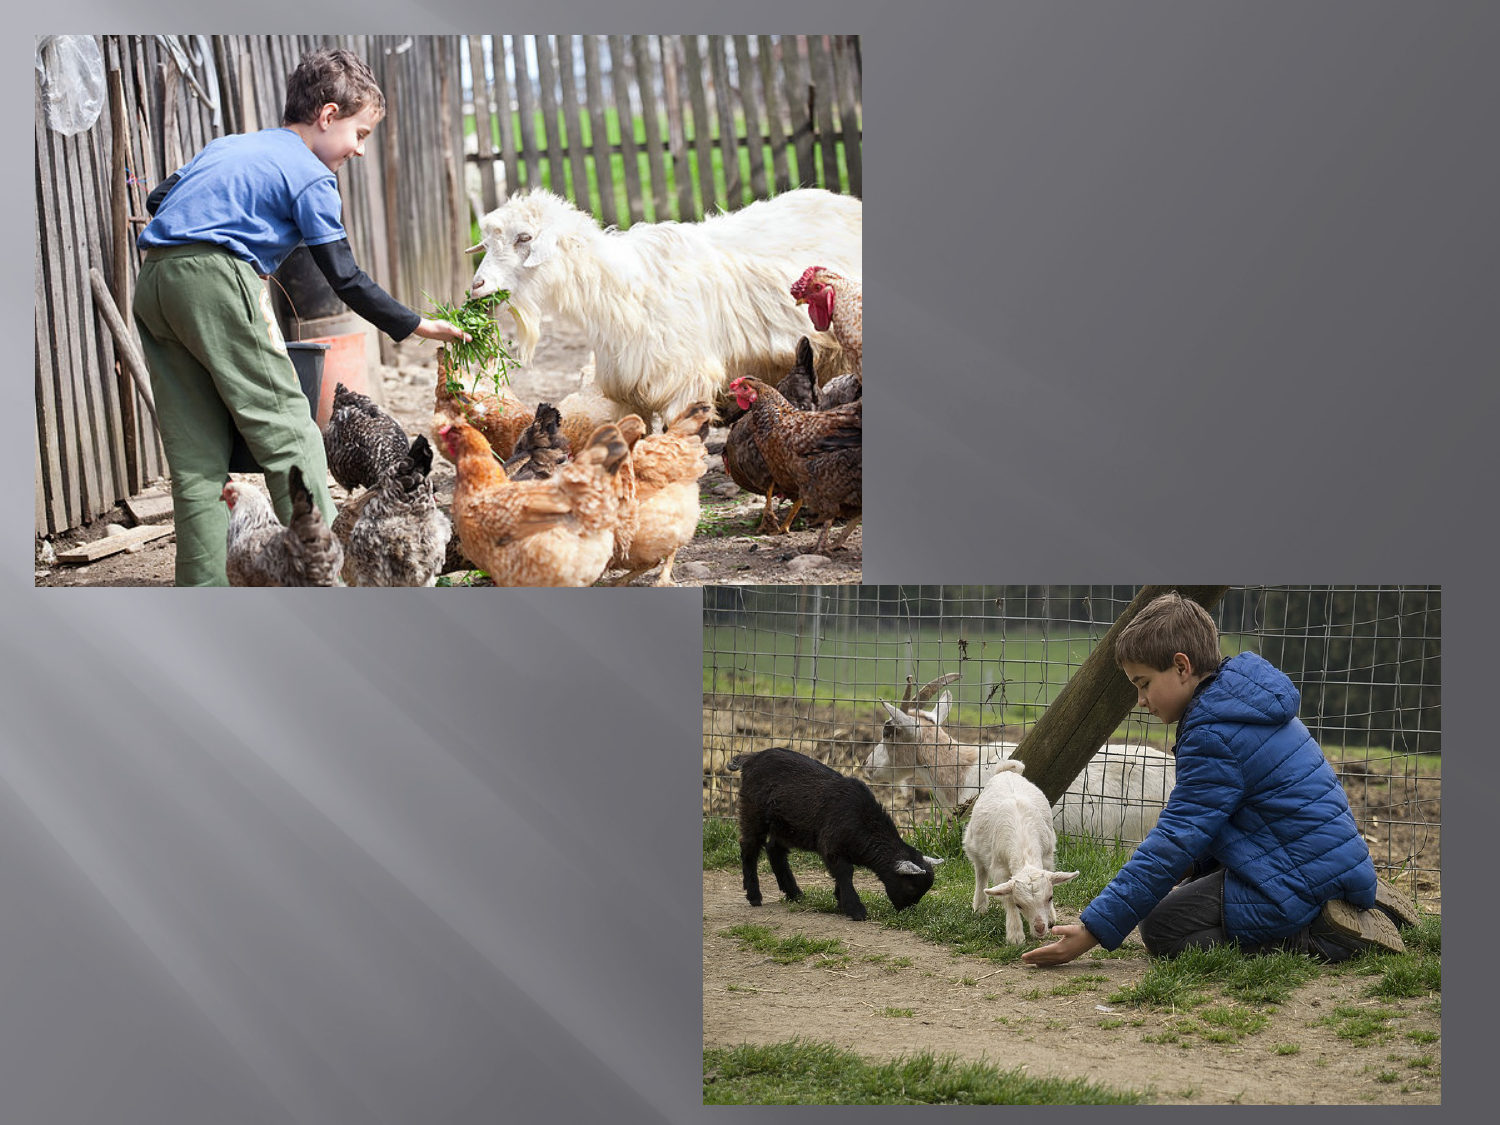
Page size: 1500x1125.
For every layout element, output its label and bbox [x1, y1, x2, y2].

picture [34, 34, 1442, 1105]
